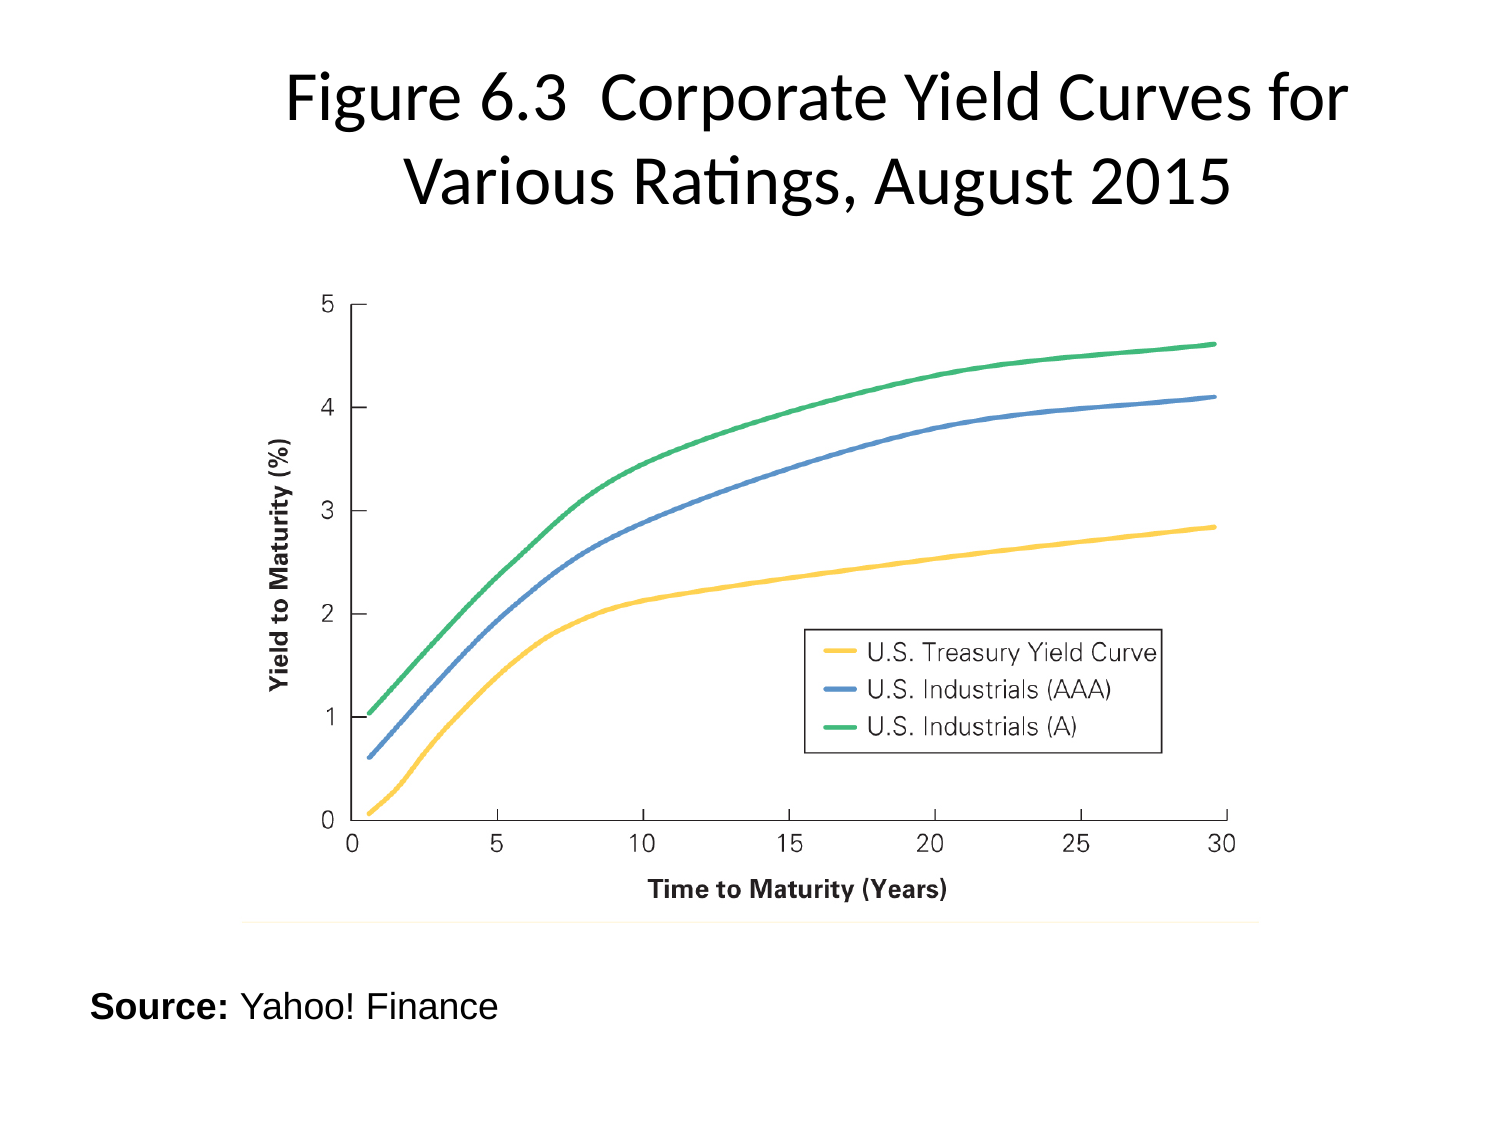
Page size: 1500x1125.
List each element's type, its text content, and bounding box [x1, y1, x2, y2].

text_box Source: Yahoo! Finance [74, 974, 738, 1035]
title Figure 6.3 Corporate Yield Curves for Various Ratings, August 2015 [187, 40, 1450, 228]
picture [238, 274, 1262, 926]
